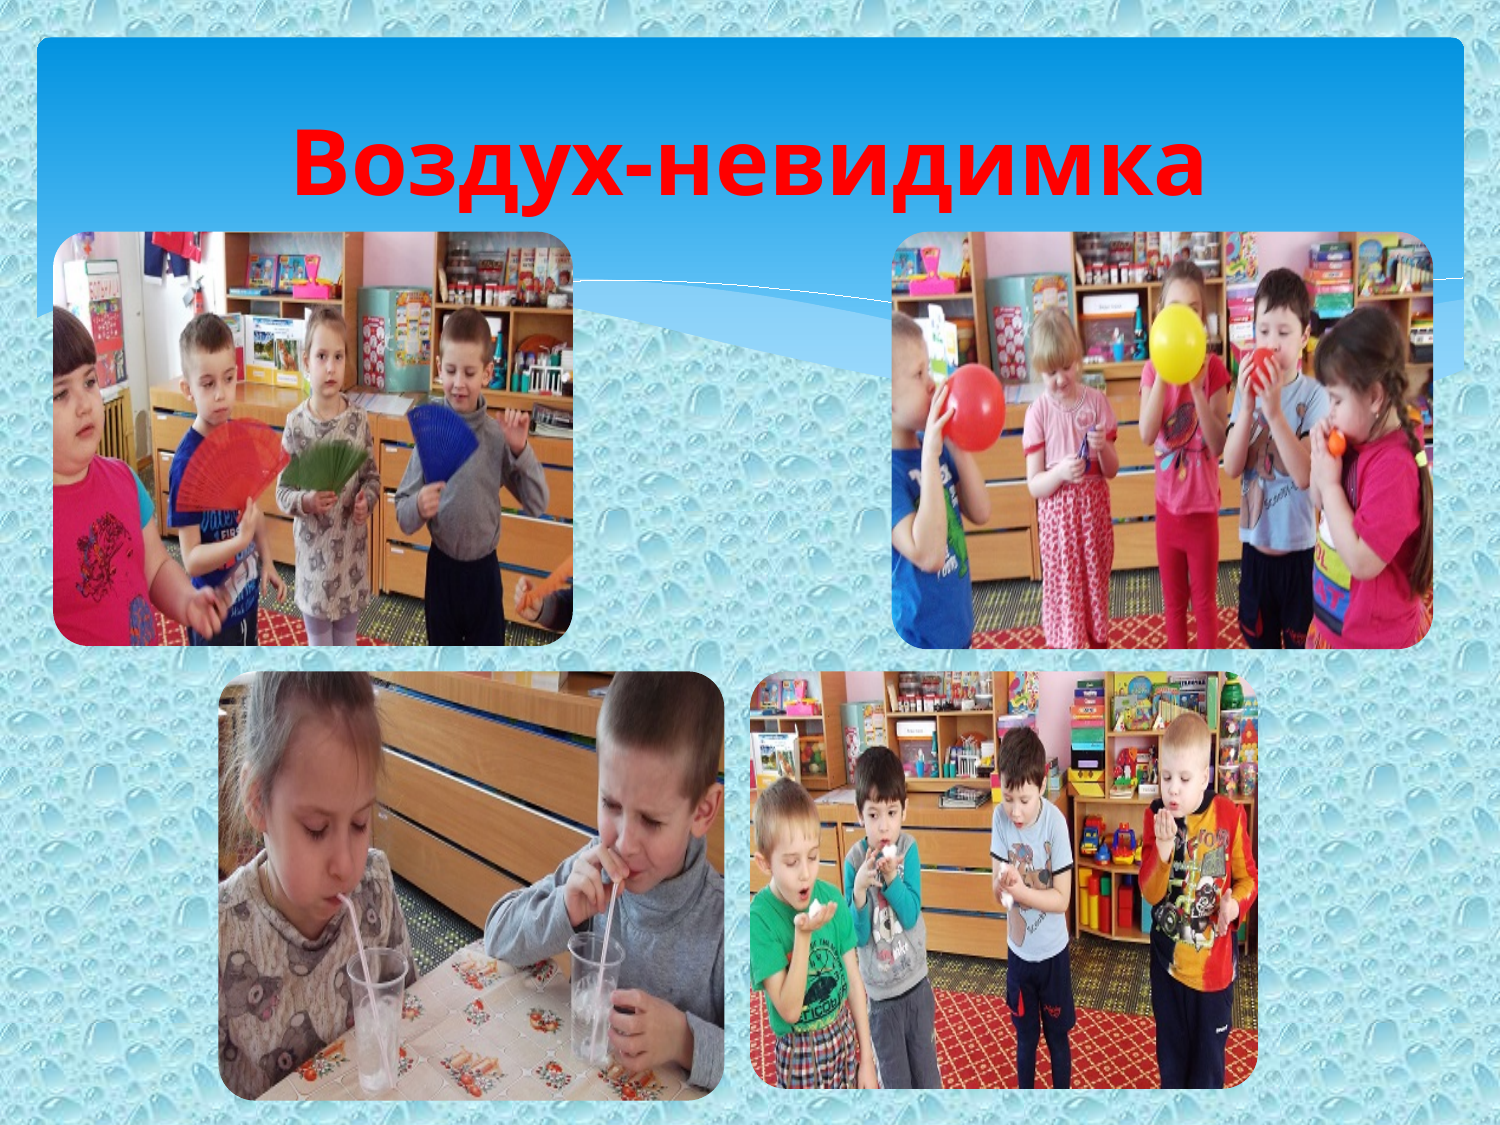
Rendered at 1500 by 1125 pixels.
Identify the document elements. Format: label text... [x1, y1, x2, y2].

picture [0, 0, 1500, 1125]
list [52, 231, 574, 647]
title Воздух-невидимка [75, 55, 1425, 261]
